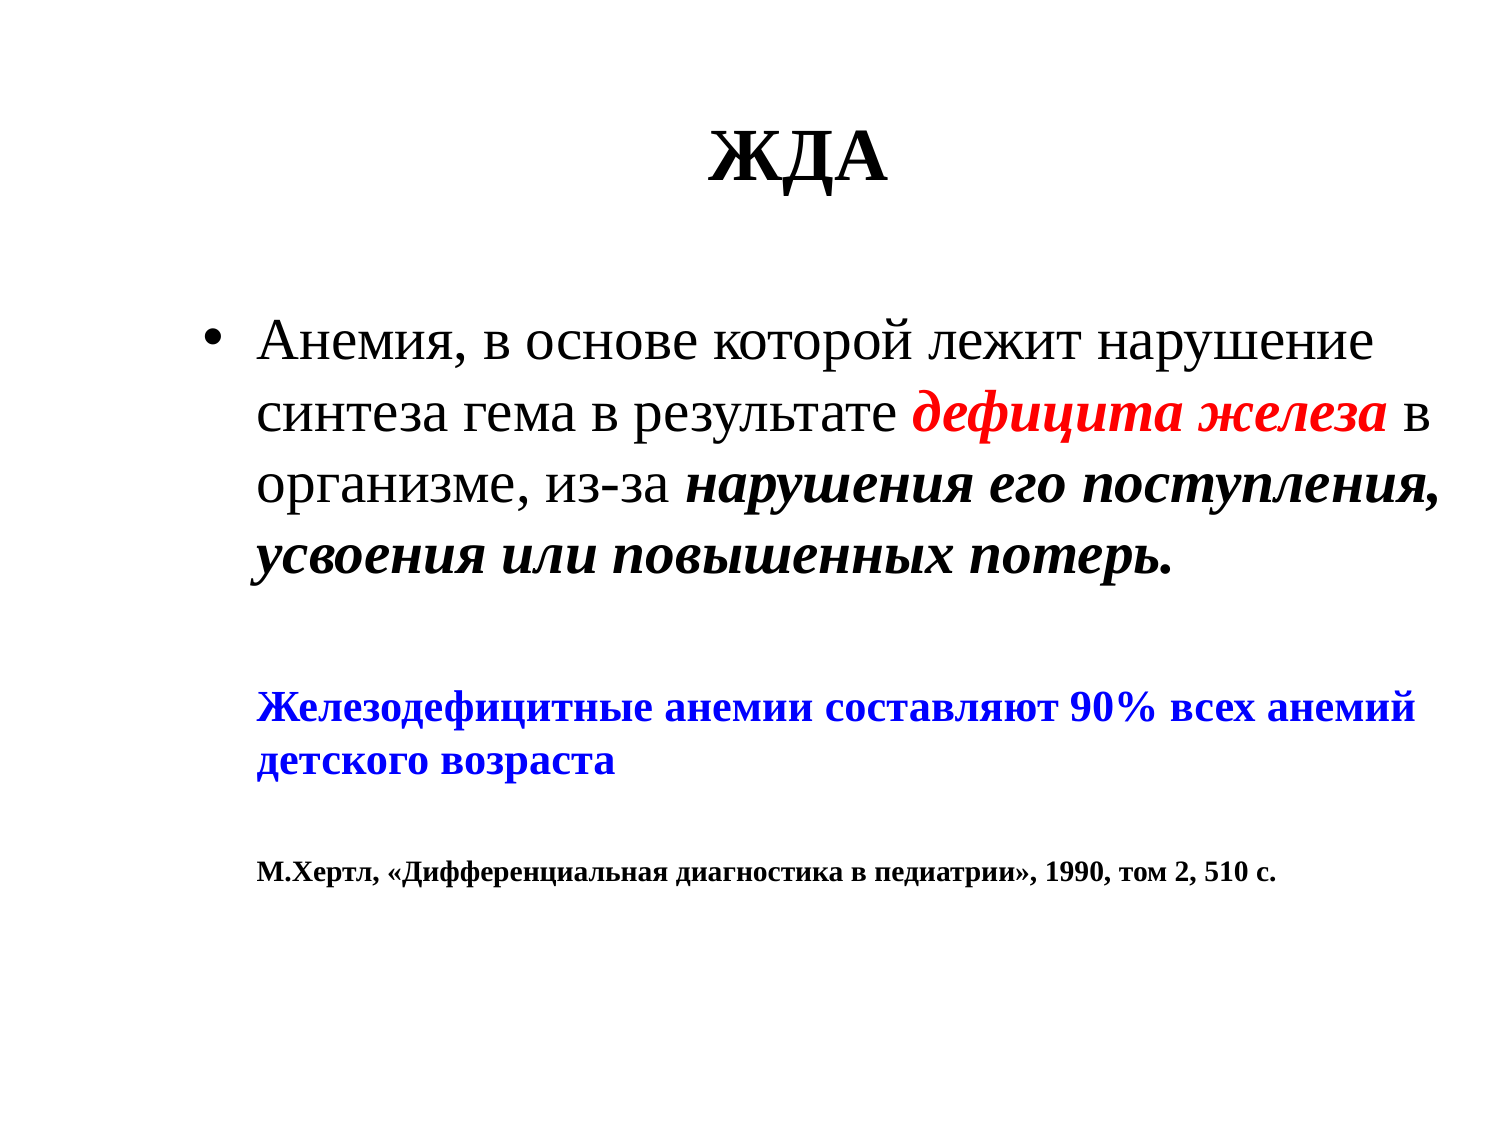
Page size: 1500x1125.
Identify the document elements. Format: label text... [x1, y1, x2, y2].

list Анемия, в основе которой лежит нарушение синтеза гема в результате дефицита железа в организме, из-за нарушения его поступления, усвоения или повышенных потерь. Железодефицитные анемии составляют 90% всех анемий детского возраста М.Хертл, «Дифференциальная диагностика в педиатрии», 1990, том 2, 510 с. [187, 292, 1463, 968]
title ЖДА [159, 31, 1438, 271]
